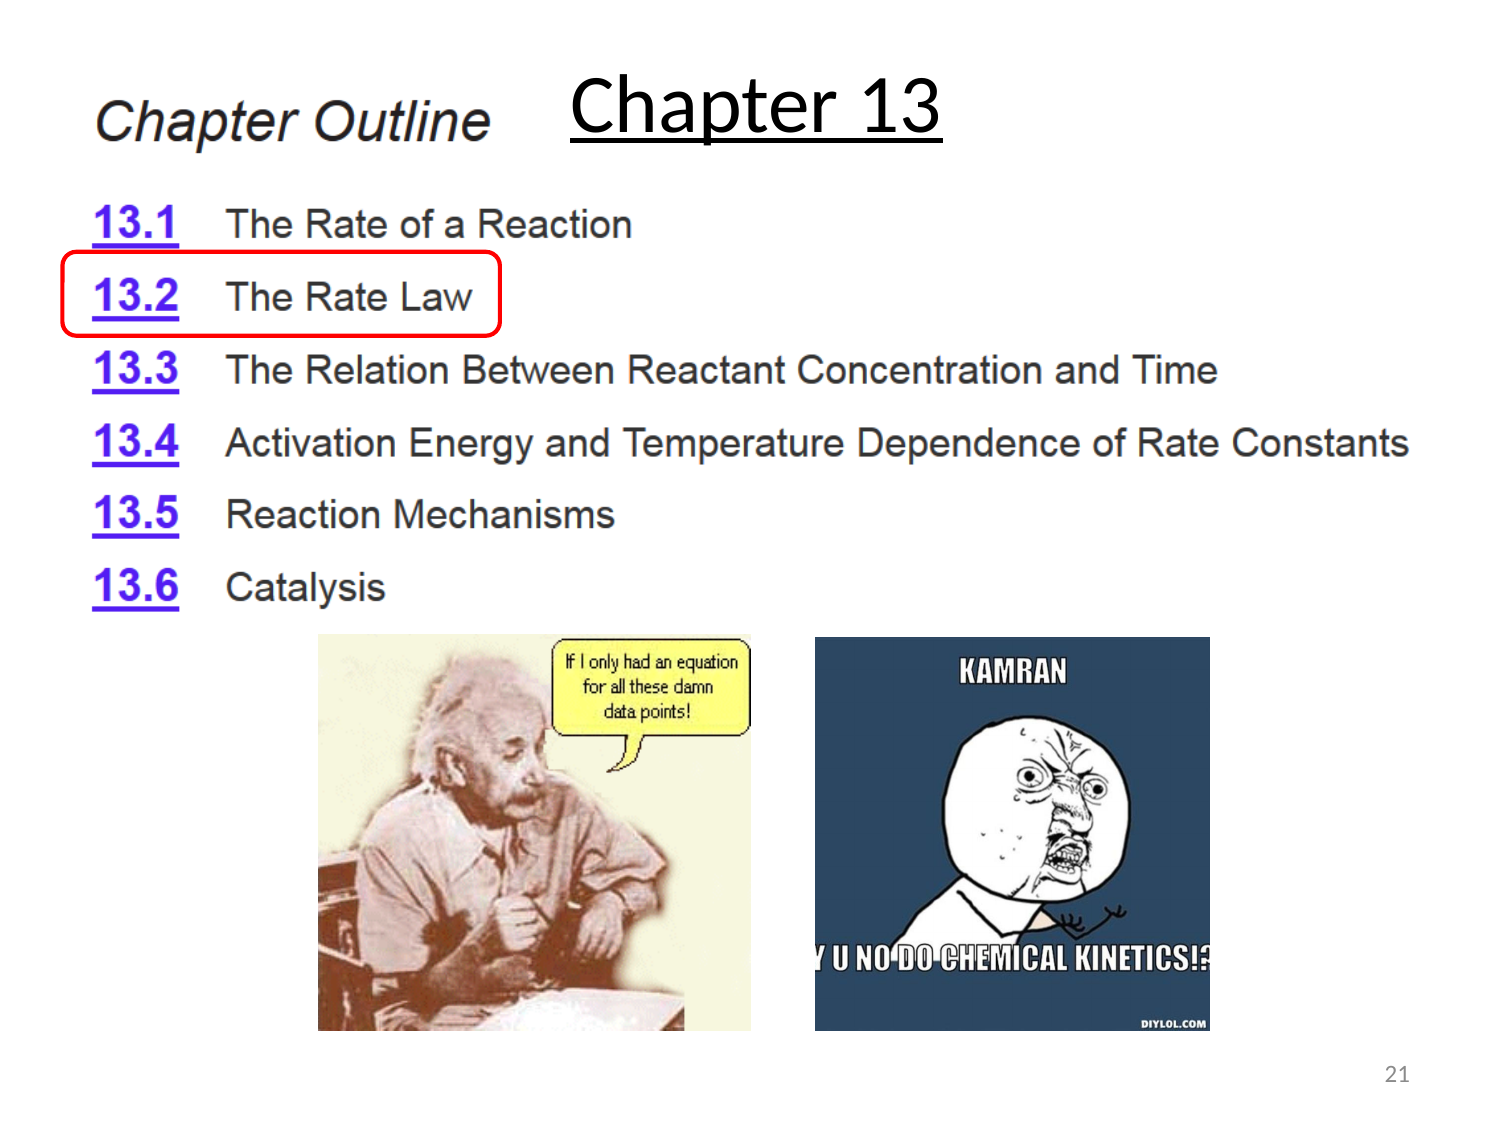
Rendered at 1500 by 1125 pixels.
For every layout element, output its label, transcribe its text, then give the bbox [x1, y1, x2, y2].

text_box [60, 251, 69, 336]
text_box Chapter 13 [92, 41, 1420, 85]
slide_number 21 [1074, 1042, 1425, 1103]
picture [815, 636, 1210, 1032]
picture [318, 634, 751, 1032]
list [74, 87, 1426, 633]
